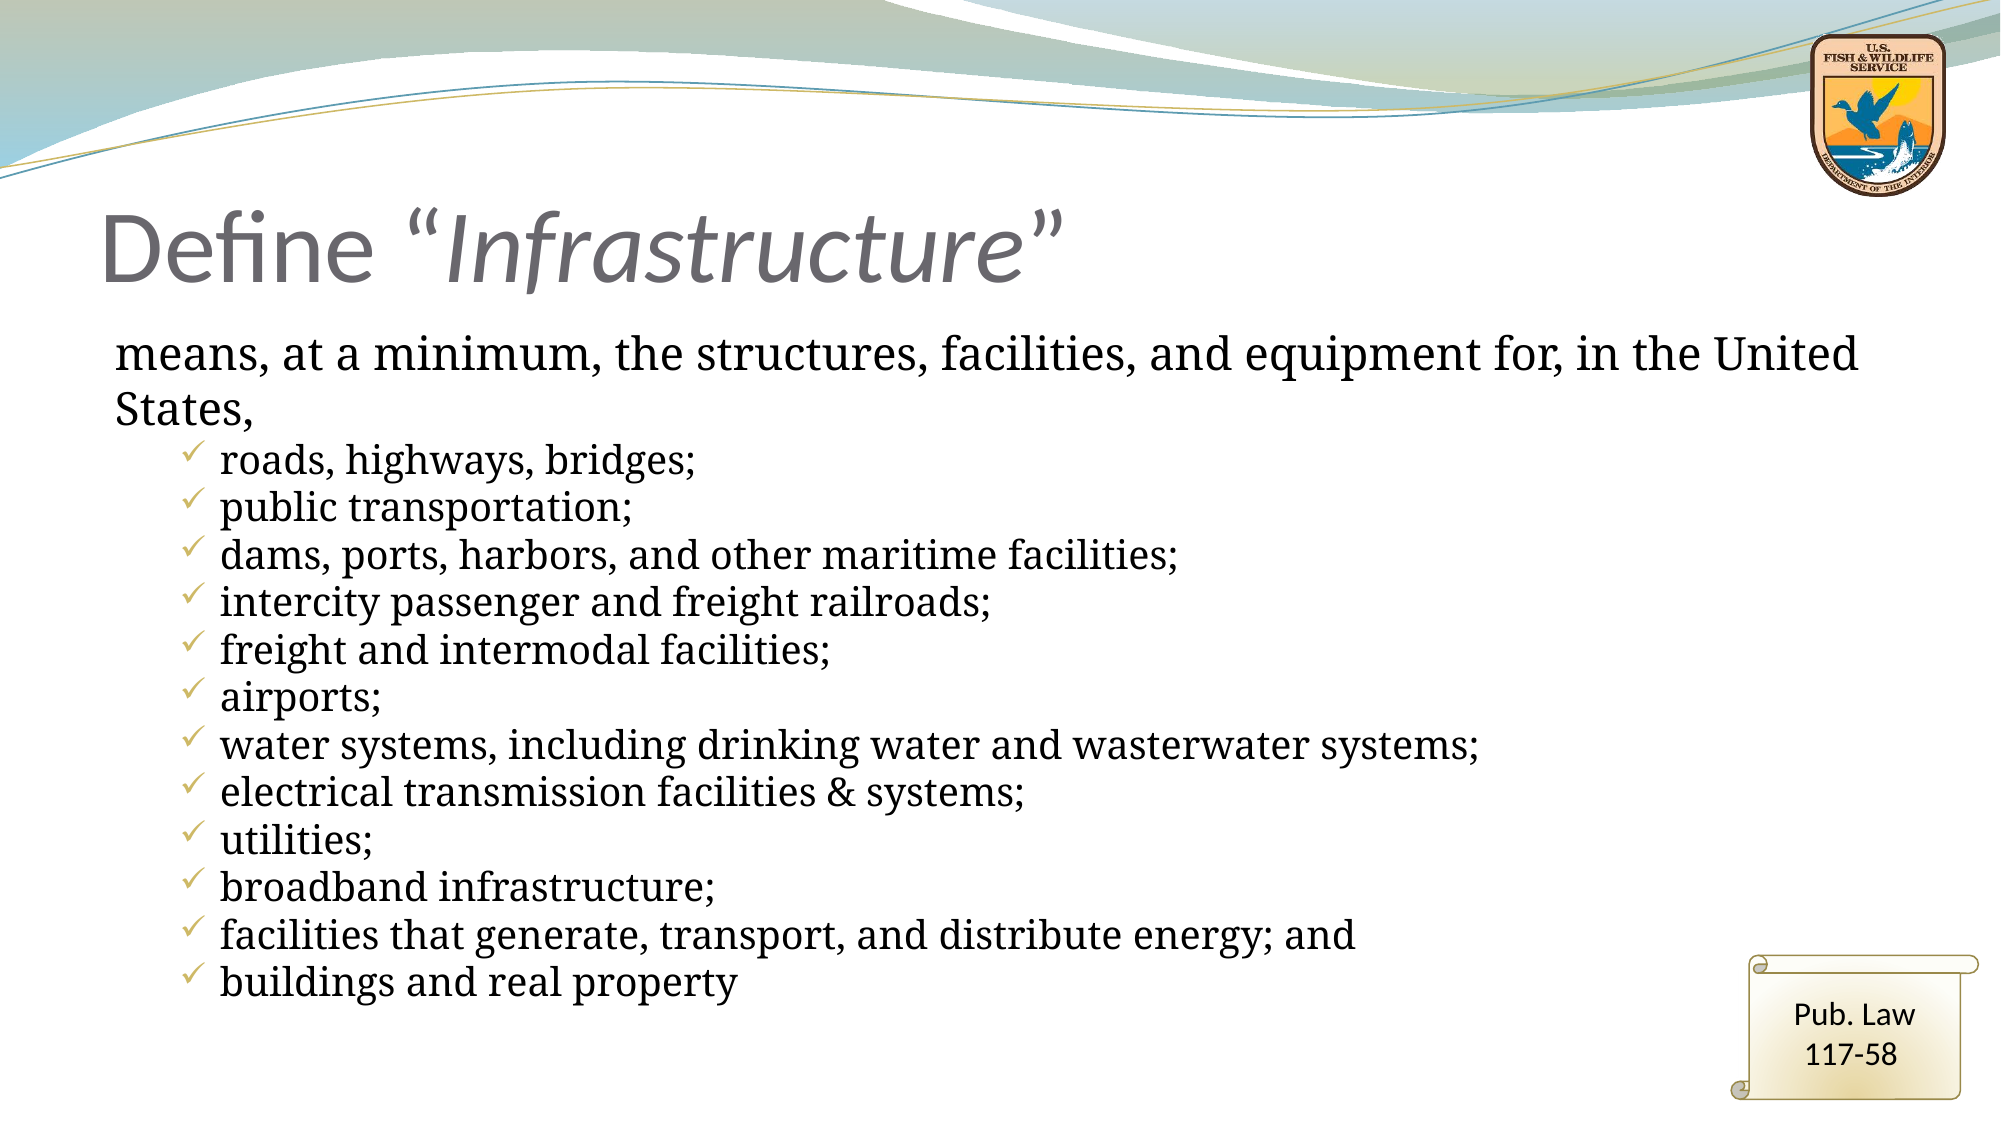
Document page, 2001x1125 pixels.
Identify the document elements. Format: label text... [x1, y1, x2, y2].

title Define “Infrastructure” [99, 115, 1900, 304]
list means, at a minimum, the structures, facilities, and equipment for, in the United States, roads, highways, bridges; public transportation; dams, ports, harbors, and other maritime facilities; intercity passenger and freight railroads; freight and intermodal facilities; airports; water systems, including drinking water and wasterwater systems; electrical transmission facilities & systems; utilities; broadband infrastructure; facilities that generate, transport, and distribute energy; and buildings and real property [99, 317, 1900, 1038]
picture [1810, 34, 1946, 197]
text_box Pub. Law 117-58 [1730, 954, 1980, 1101]
